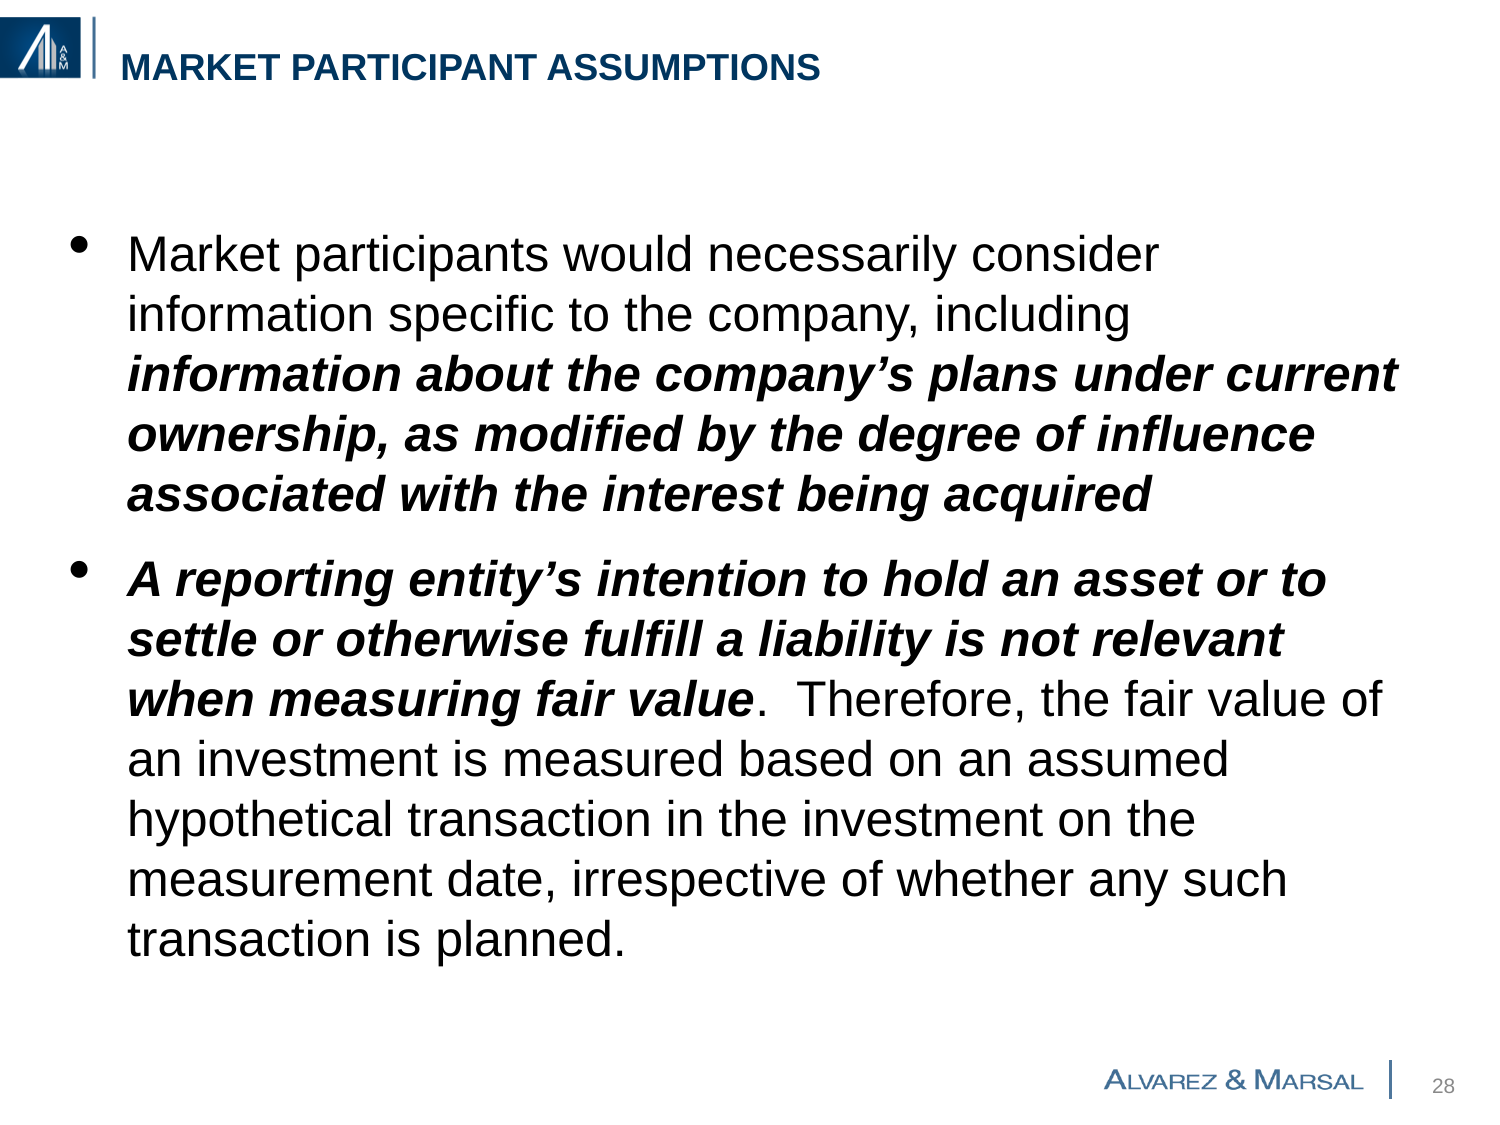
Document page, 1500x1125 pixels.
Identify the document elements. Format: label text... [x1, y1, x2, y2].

picture [1094, 1062, 1376, 1098]
text_box 27 [1394, 1064, 1470, 1125]
text_box Market participants would necessarily consider information specific to the company, including information about the company’s plans under current ownership, as modified by the degree of influence associated with the interest being acquired A reporting entity’s intention to hold an asset or to settle or otherwise fulfill a liability is not relevant when measuring fair value. Therefore, the fair value of an investment is measured based on an assumed hypothetical transaction in the investment on the measurement date, irrespective of whether any such transaction is planned. [18, 213, 1433, 974]
title Market participant assumptions [105, 13, 1184, 118]
picture [0, 0, 119, 101]
